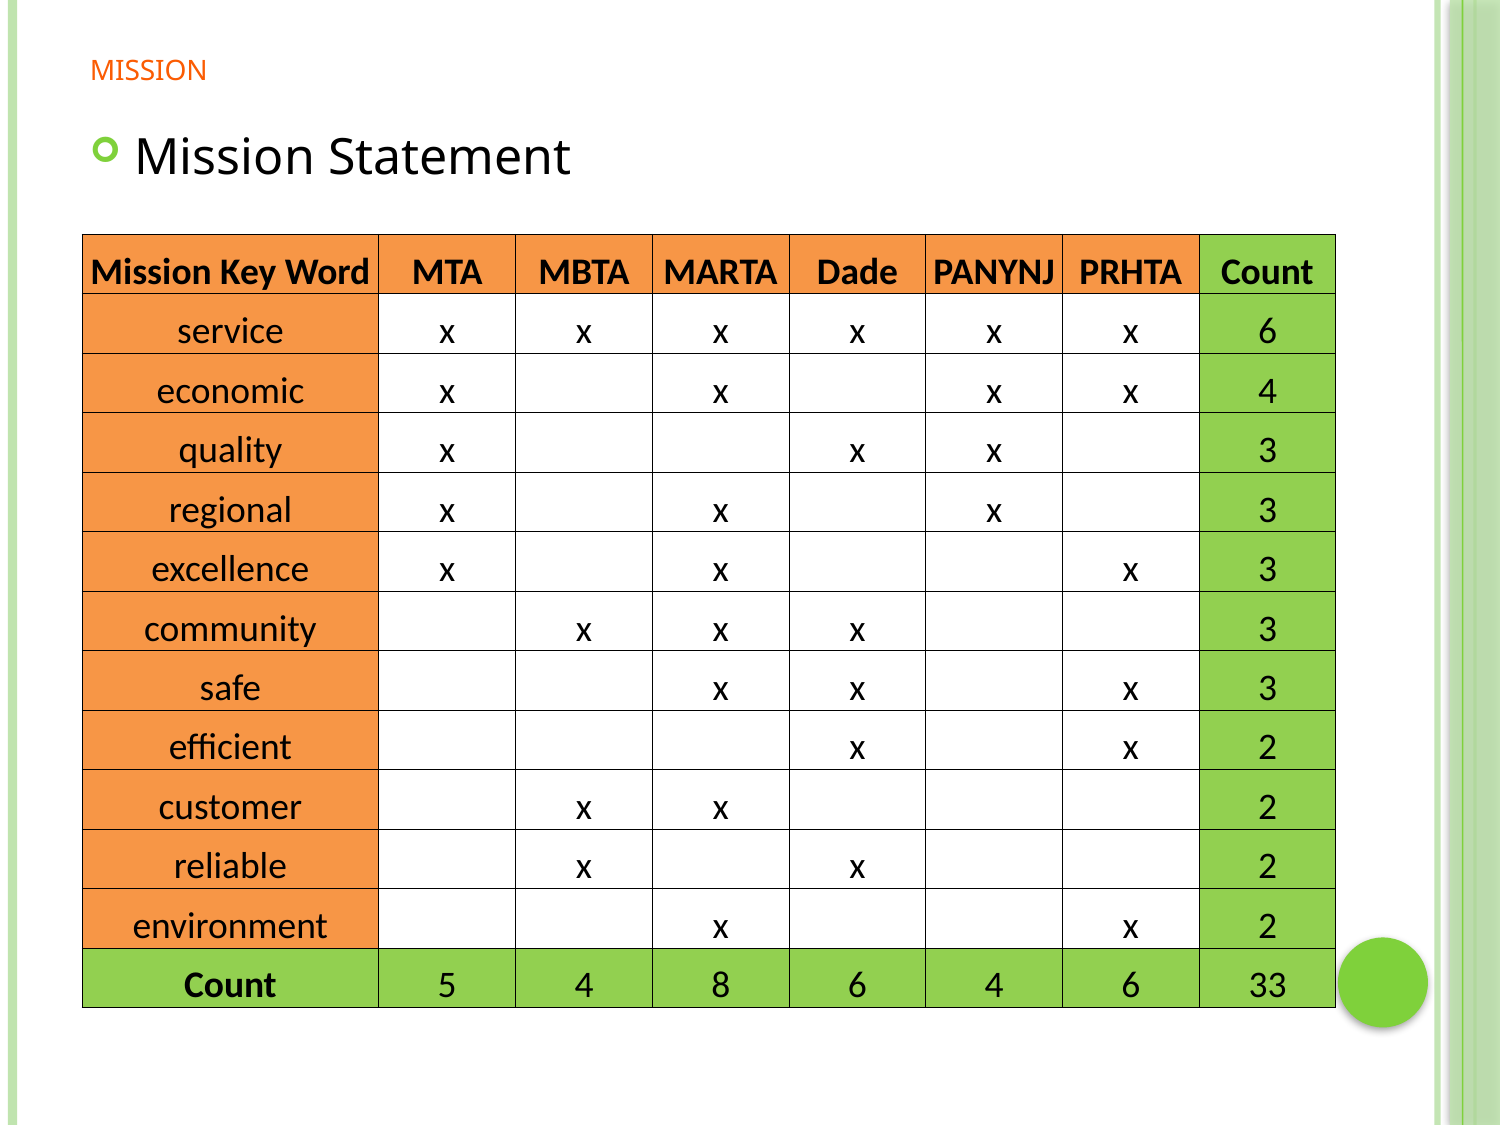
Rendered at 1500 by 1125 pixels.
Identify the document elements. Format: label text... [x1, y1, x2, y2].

table_cell 5 [379, 949, 515, 1007]
table_cell x [1063, 294, 1199, 353]
table_cell x [926, 354, 1062, 412]
table_cell x [379, 413, 515, 472]
table_cell 4 [516, 949, 652, 1007]
table_cell x [790, 651, 925, 710]
table_cell x [1063, 651, 1199, 710]
table_cell x [516, 592, 652, 650]
table_cell [926, 532, 1062, 591]
table_cell [926, 830, 1062, 888]
table_cell [1063, 592, 1199, 650]
table_cell x [790, 711, 925, 769]
table_cell x [653, 532, 789, 591]
table_cell 2 [1200, 711, 1335, 769]
table_cell [379, 711, 515, 769]
table_cell customer [83, 770, 378, 829]
table_cell x [653, 770, 789, 829]
table_cell [926, 592, 1062, 650]
table_cell x [1063, 354, 1199, 412]
table_cell reliable [83, 830, 378, 888]
table_cell [790, 770, 925, 829]
table_cell x [516, 770, 652, 829]
table_header Mission Key Word [83, 235, 378, 293]
table_cell 3 [1200, 651, 1335, 710]
table_cell [653, 830, 789, 888]
table_cell 3 [1200, 532, 1335, 591]
table_cell economic [83, 354, 378, 412]
table_cell x [379, 473, 515, 531]
table_cell x [653, 294, 789, 353]
table_cell 33 [1200, 949, 1335, 1007]
table_cell [1063, 473, 1199, 531]
table_cell environment [83, 889, 378, 948]
table_cell x [1063, 532, 1199, 591]
table_cell x [653, 473, 789, 531]
table_header PANYNJ [926, 235, 1062, 293]
table_cell [516, 473, 652, 531]
table_cell [790, 354, 925, 412]
table_cell [516, 532, 652, 591]
table_cell [790, 473, 925, 531]
table_cell [516, 651, 652, 710]
table_cell [516, 354, 652, 412]
table_cell [926, 651, 1062, 710]
table_cell x [653, 889, 789, 948]
list Mission Statement [75, 117, 856, 211]
table_cell [790, 889, 925, 948]
title Mission [75, 45, 1300, 94]
table_cell Count [83, 949, 378, 1007]
table_cell excellence [83, 532, 378, 591]
table_cell x [516, 294, 652, 353]
table_cell [379, 770, 515, 829]
table_cell x [926, 413, 1062, 472]
table_header MBTA [516, 235, 652, 293]
table_cell [379, 651, 515, 710]
table_cell 3 [1200, 592, 1335, 650]
table_cell 3 [1200, 413, 1335, 472]
table_cell [1063, 413, 1199, 472]
table_cell x [1063, 889, 1199, 948]
table_cell [379, 592, 515, 650]
table_cell 2 [1200, 770, 1335, 829]
table_cell quality [83, 413, 378, 472]
table_header PRHTA [1063, 235, 1199, 293]
table_cell x [790, 830, 925, 888]
table_cell x [379, 294, 515, 353]
table_cell 2 [1200, 830, 1335, 888]
table_header MTA [379, 235, 515, 293]
table_cell [926, 770, 1062, 829]
table_cell [653, 711, 789, 769]
table_cell [1063, 830, 1199, 888]
table_cell safe [83, 651, 378, 710]
table_cell x [926, 473, 1062, 531]
table_cell x [926, 294, 1062, 353]
table_cell 6 [1200, 294, 1335, 353]
table_cell [926, 711, 1062, 769]
table_cell service [83, 294, 378, 353]
table_cell x [653, 651, 789, 710]
table_cell 6 [1063, 949, 1199, 1007]
table_cell 8 [653, 949, 789, 1007]
table_cell 6 [790, 949, 925, 1007]
table_cell community [83, 592, 378, 650]
table_cell [926, 889, 1062, 948]
table_cell x [516, 830, 652, 888]
table_cell [516, 889, 652, 948]
table_cell x [1063, 711, 1199, 769]
table_cell 4 [1200, 354, 1335, 412]
table_cell x [790, 413, 925, 472]
table_cell 2 [1200, 889, 1335, 948]
table_cell [516, 711, 652, 769]
table_cell efficient [83, 711, 378, 769]
table_cell x [790, 294, 925, 353]
table_cell [379, 830, 515, 888]
table_cell [516, 413, 652, 472]
table_header Dade [790, 235, 925, 293]
table_cell [1063, 770, 1199, 829]
table_cell x [653, 592, 789, 650]
table_cell 3 [1200, 473, 1335, 531]
table_cell x [790, 592, 925, 650]
table_cell x [379, 532, 515, 591]
table_cell [653, 413, 789, 472]
table_cell 4 [926, 949, 1062, 1007]
table_cell [790, 532, 925, 591]
table_cell x [653, 354, 789, 412]
table_cell [379, 889, 515, 948]
table_cell regional [83, 473, 378, 531]
table_cell x [379, 354, 515, 412]
table_header Count [1200, 235, 1335, 293]
table_header MARTA [653, 235, 789, 293]
